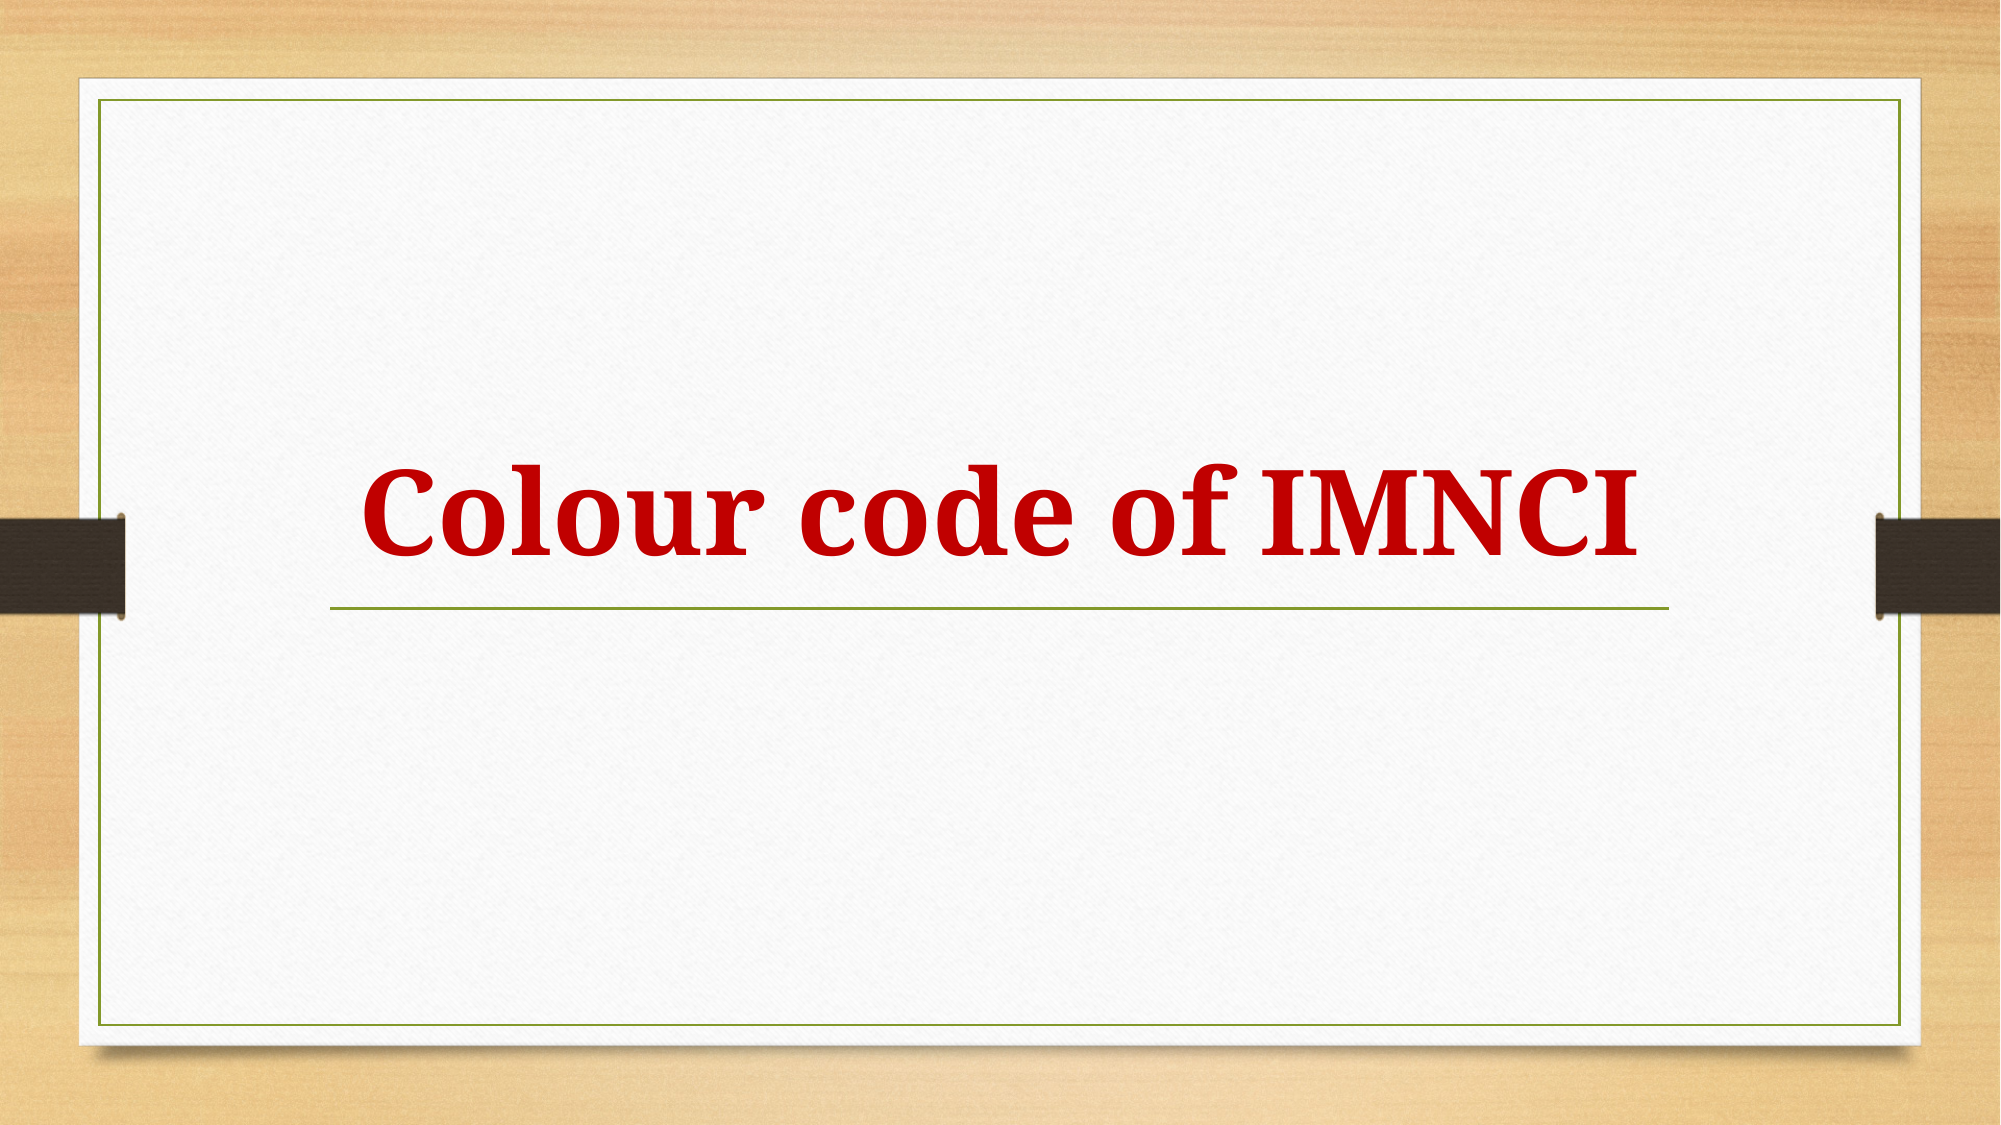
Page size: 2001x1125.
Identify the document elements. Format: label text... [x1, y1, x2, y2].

title Colour code of IMNCI [330, 287, 1669, 587]
picture [0, 0, 2001, 1125]
